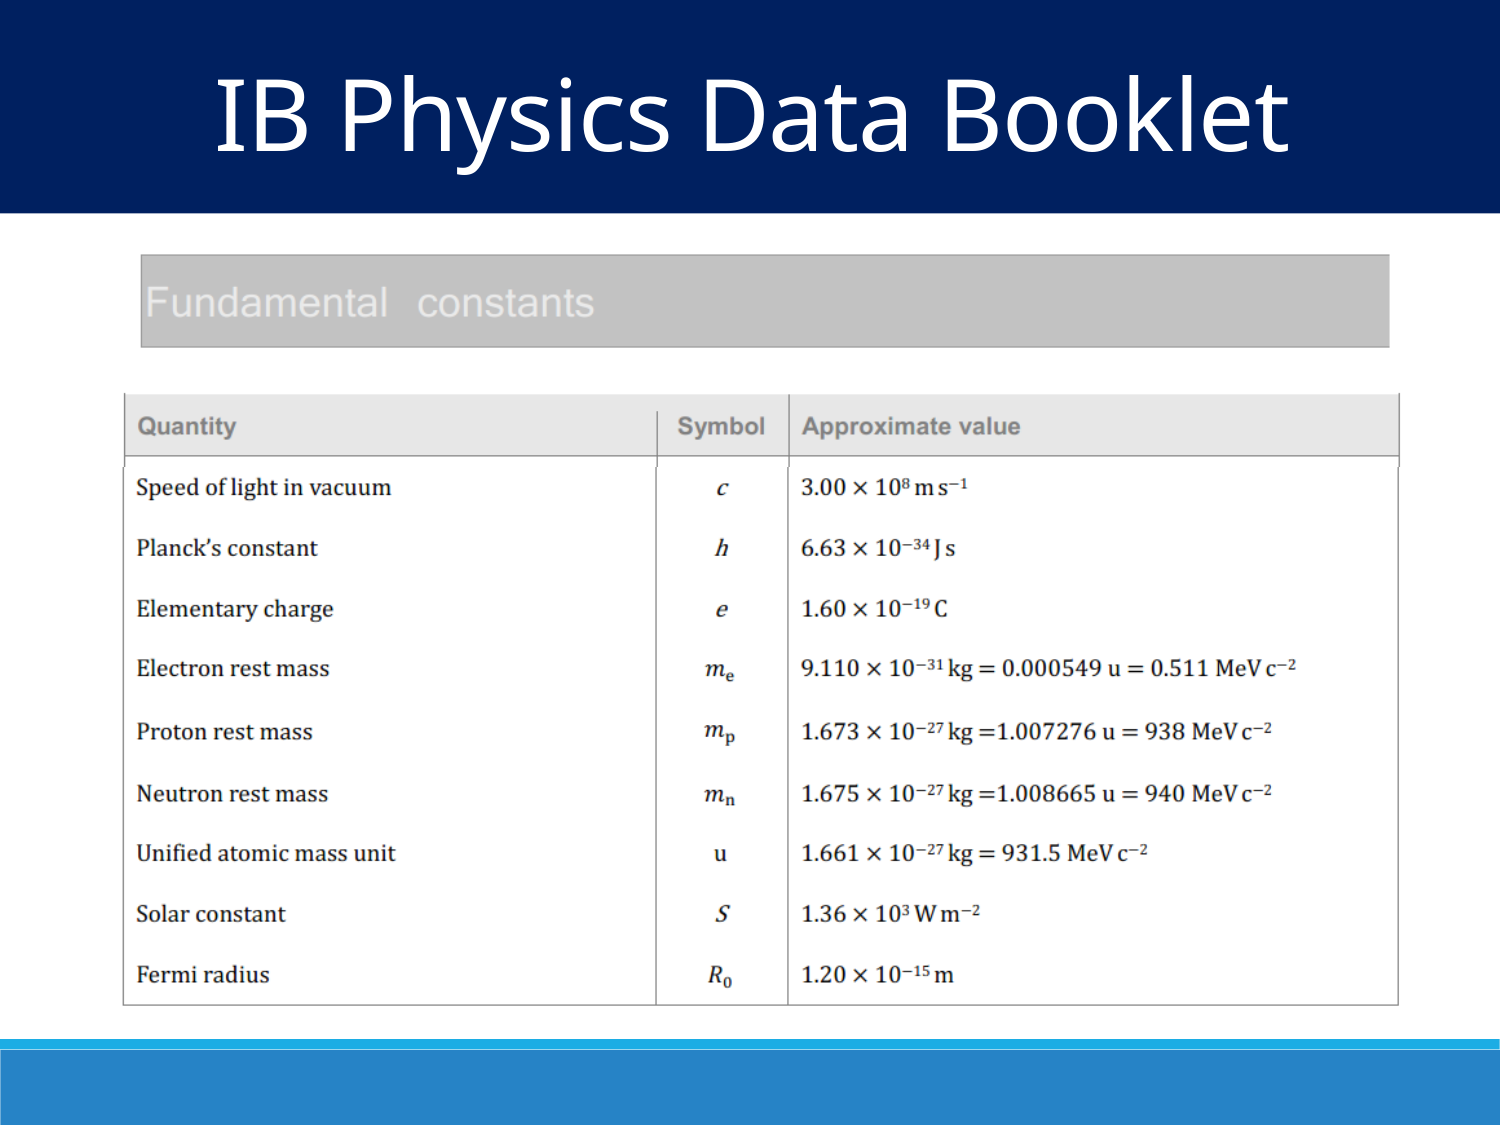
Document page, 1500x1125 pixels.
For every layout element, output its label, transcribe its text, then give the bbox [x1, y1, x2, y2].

picture [106, 238, 1422, 1025]
text_box IB Physics Data Booklet [4, 62, 1500, 189]
text_box [0, 0, 1500, 215]
